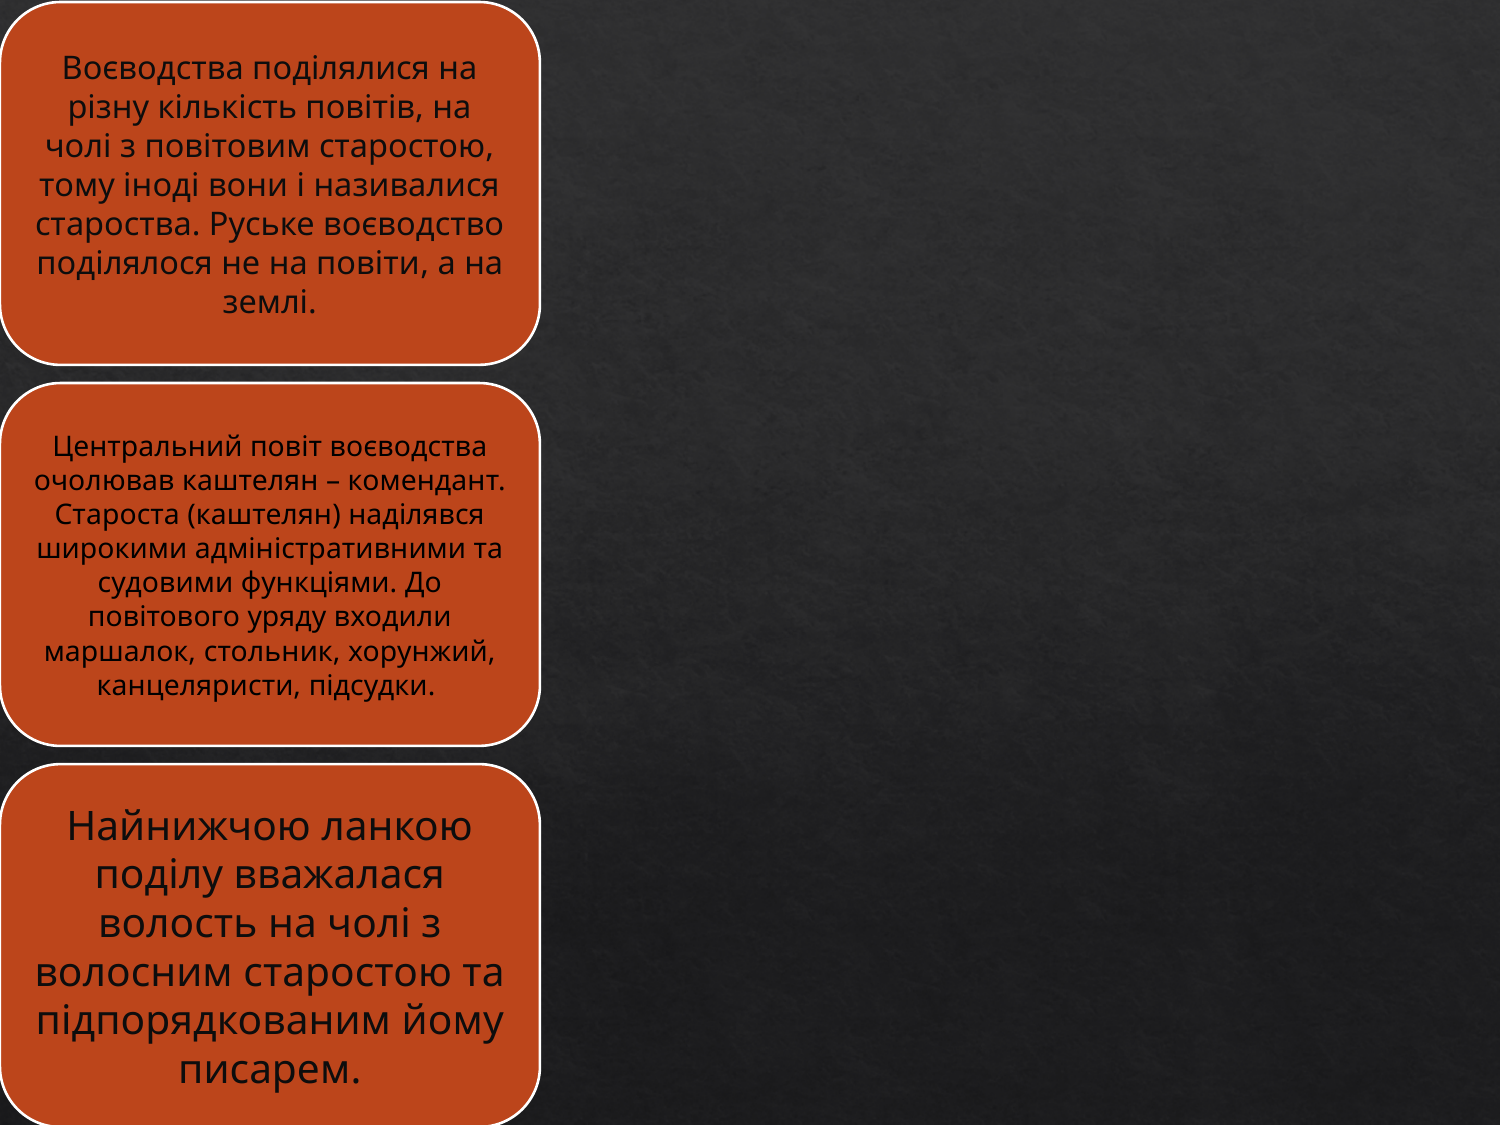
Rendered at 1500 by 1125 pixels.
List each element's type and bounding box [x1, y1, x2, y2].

text_box [0, 1, 1500, 1125]
